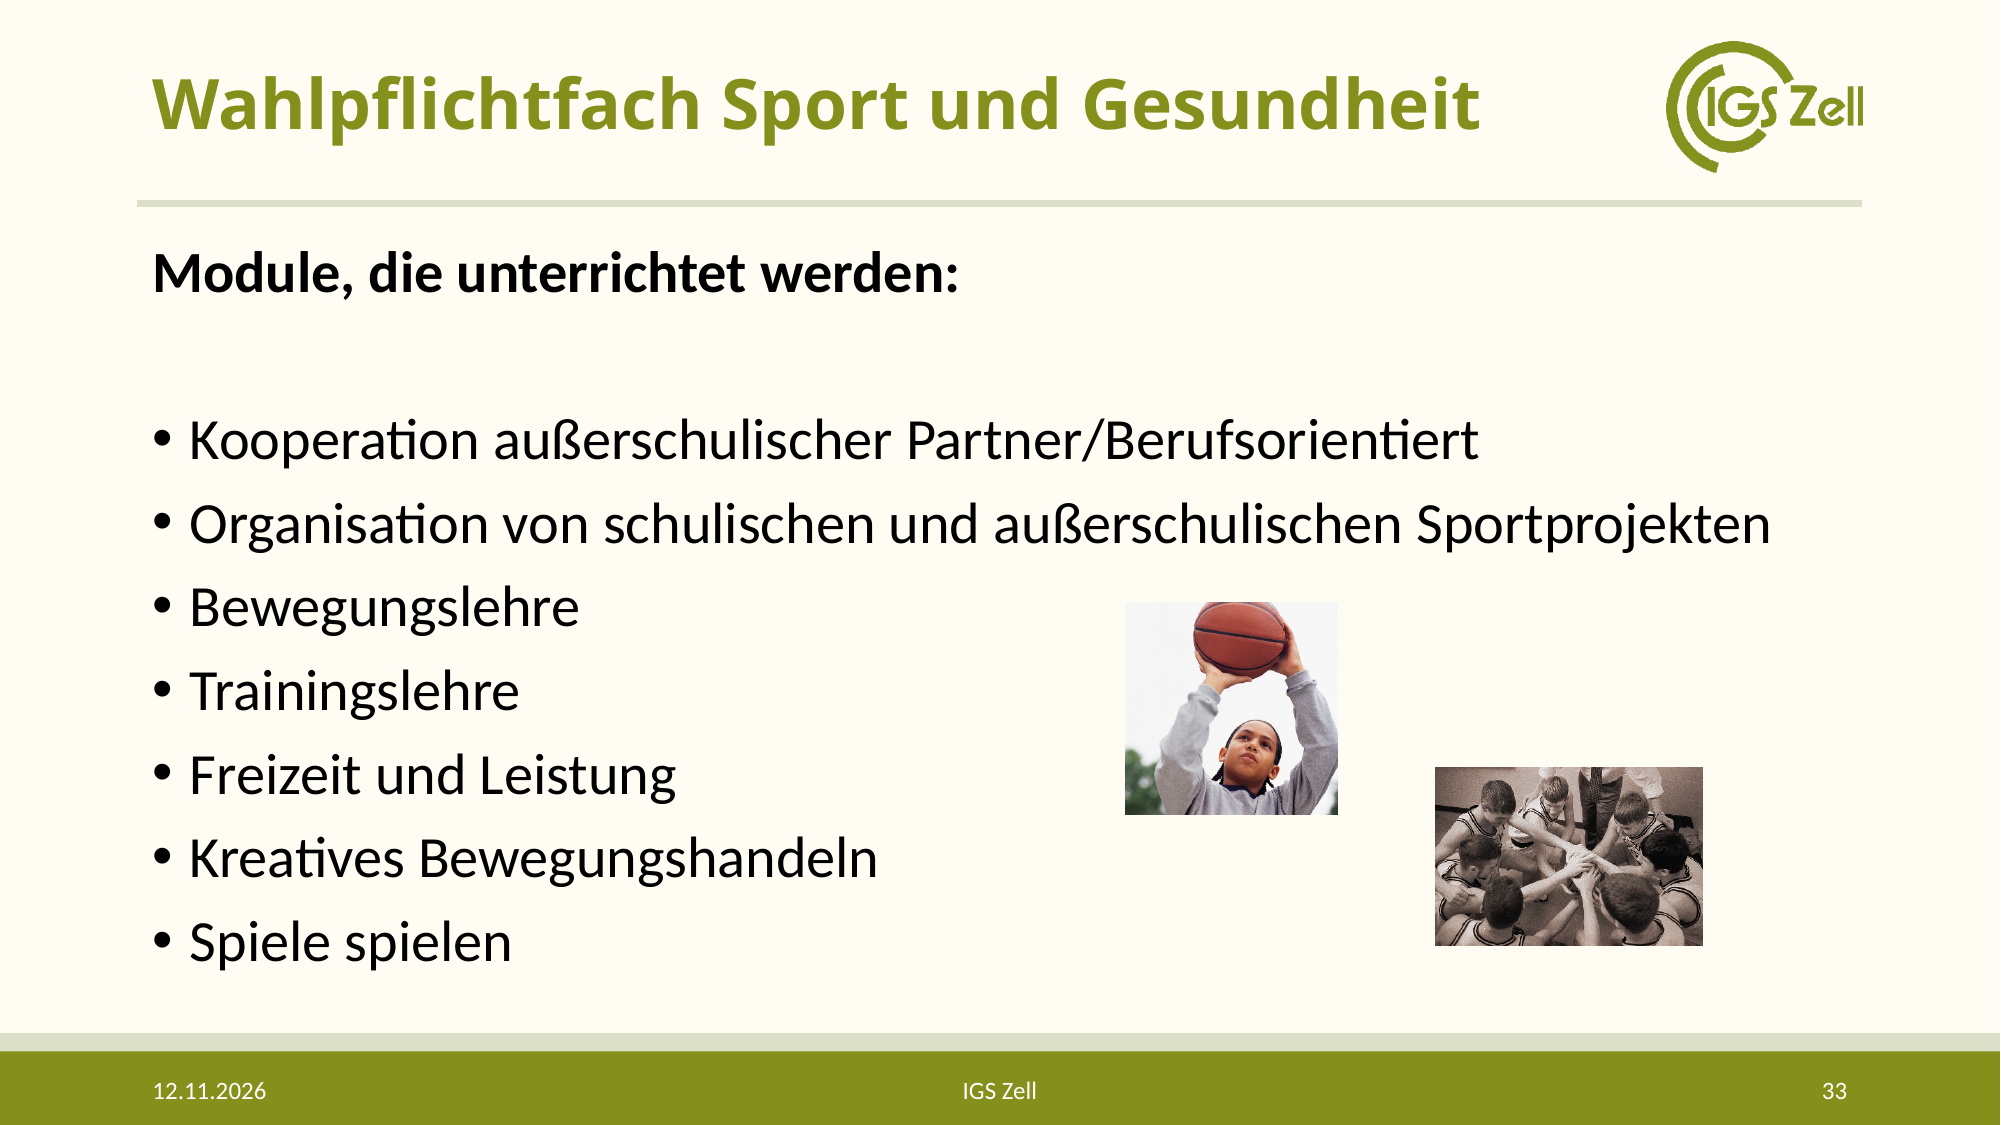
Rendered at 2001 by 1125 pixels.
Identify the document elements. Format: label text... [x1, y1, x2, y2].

picture [1124, 602, 1338, 815]
picture [1666, 41, 1863, 173]
picture [1435, 767, 1703, 946]
title Wahlpflichtfach Sport und Gesundheit [137, 41, 1646, 173]
slide_number 33 [1412, 1072, 1863, 1106]
list Module, die unterrichtet werden: Kooperation außerschulischer Partner/Berufsorientiert Organisation von schulischen und außerschulischen Sportprojekten Bewegungslehre Trainingslehre Freizeit und Leistung Kreatives Bewegungshandeln Spiele spielen [137, 234, 1863, 1002]
footer IGS Zell [662, 1072, 1338, 1106]
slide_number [137, 1072, 588, 1106]
